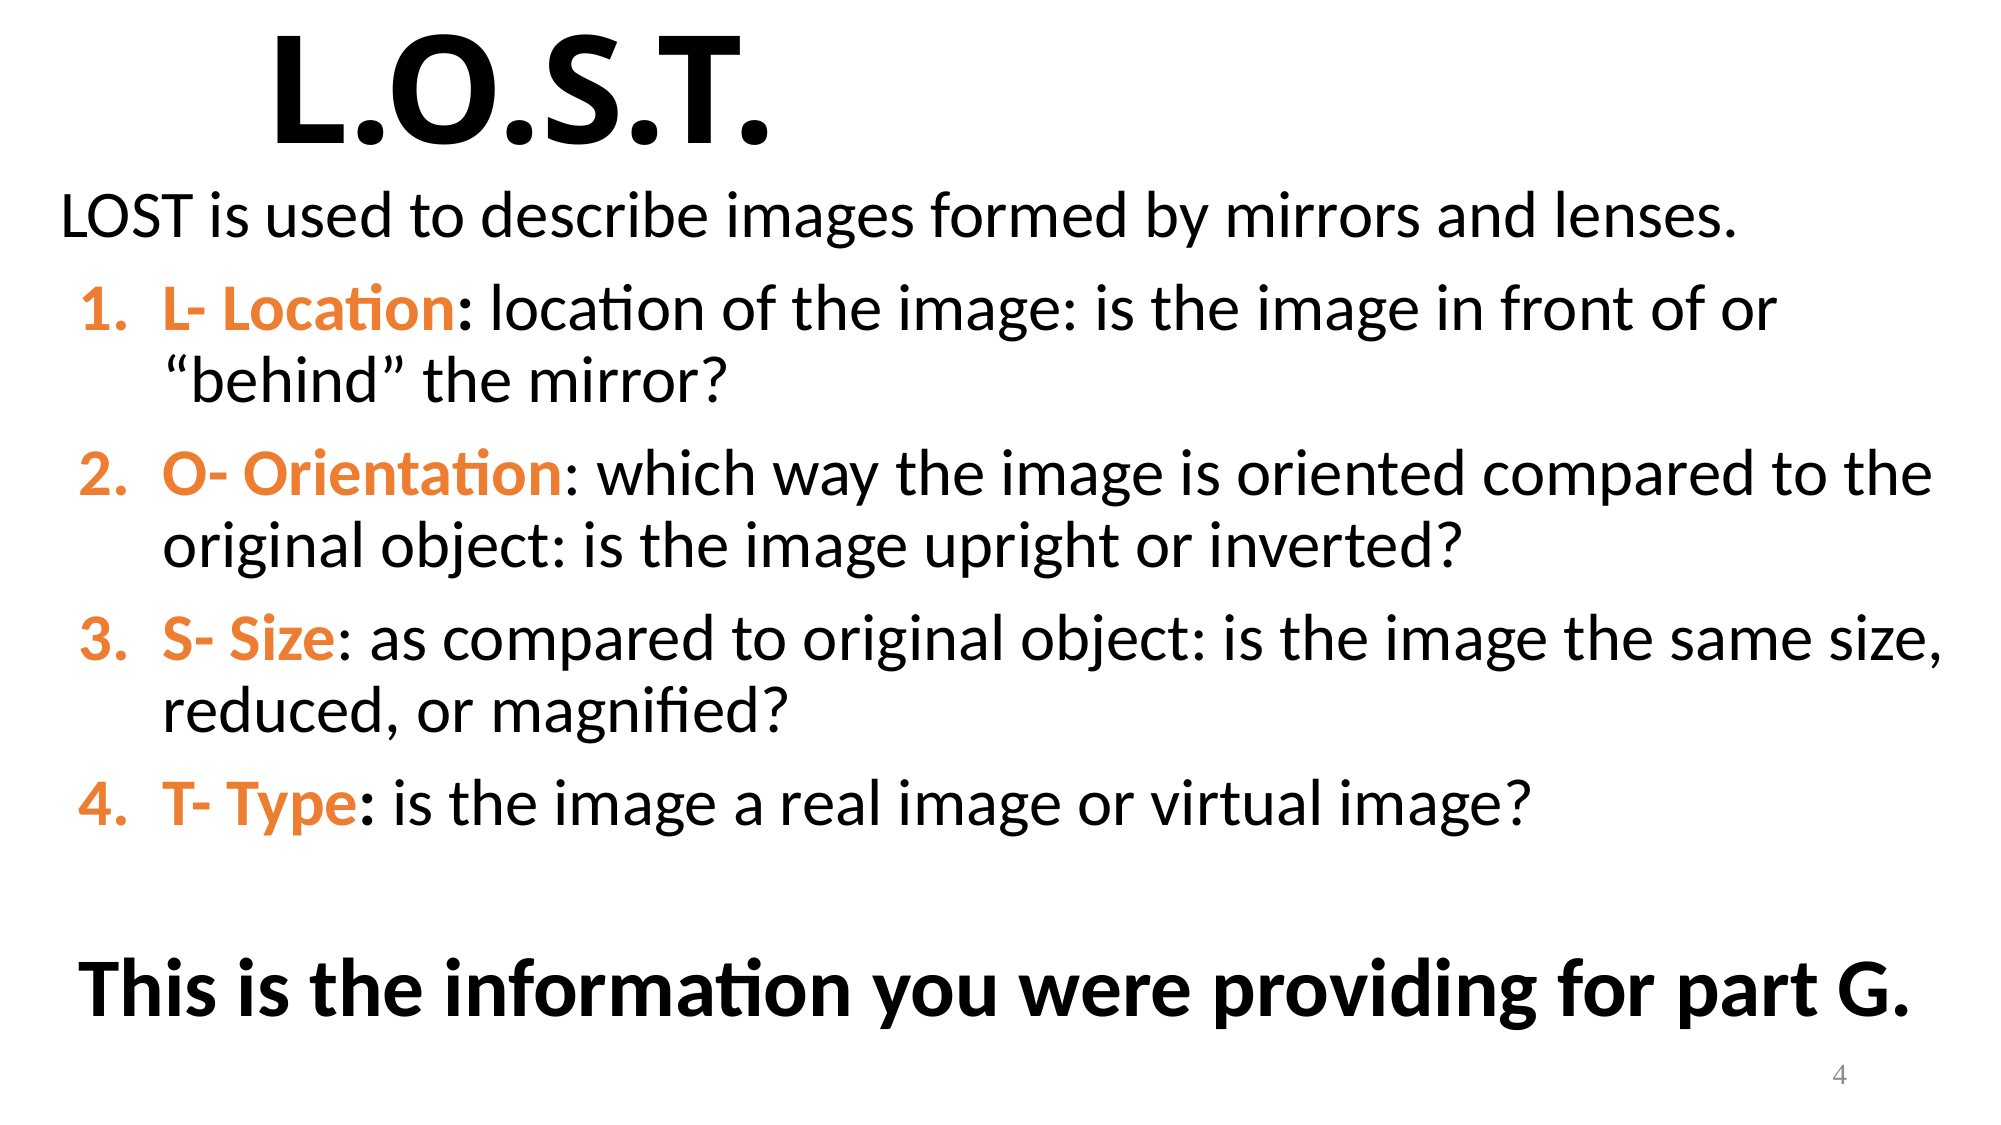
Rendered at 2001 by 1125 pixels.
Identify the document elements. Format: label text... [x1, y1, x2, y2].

title L.O.S.T. [249, 0, 1645, 190]
list LOST is used to describe images formed by mirrors and lenses. L- Location: location of the image: is the image in front of or “behind” the mirror? O- Orientation: which way the image is oriented compared to the original object: is the image upright or inverted? S- Size: as compared to original object: is the image the same size, reduced, or magnified? T- Type: is the image a real image or virtual image? This is the information you were providing for part G. [45, 172, 1981, 1103]
slide_number 4 [1412, 1042, 1863, 1103]
